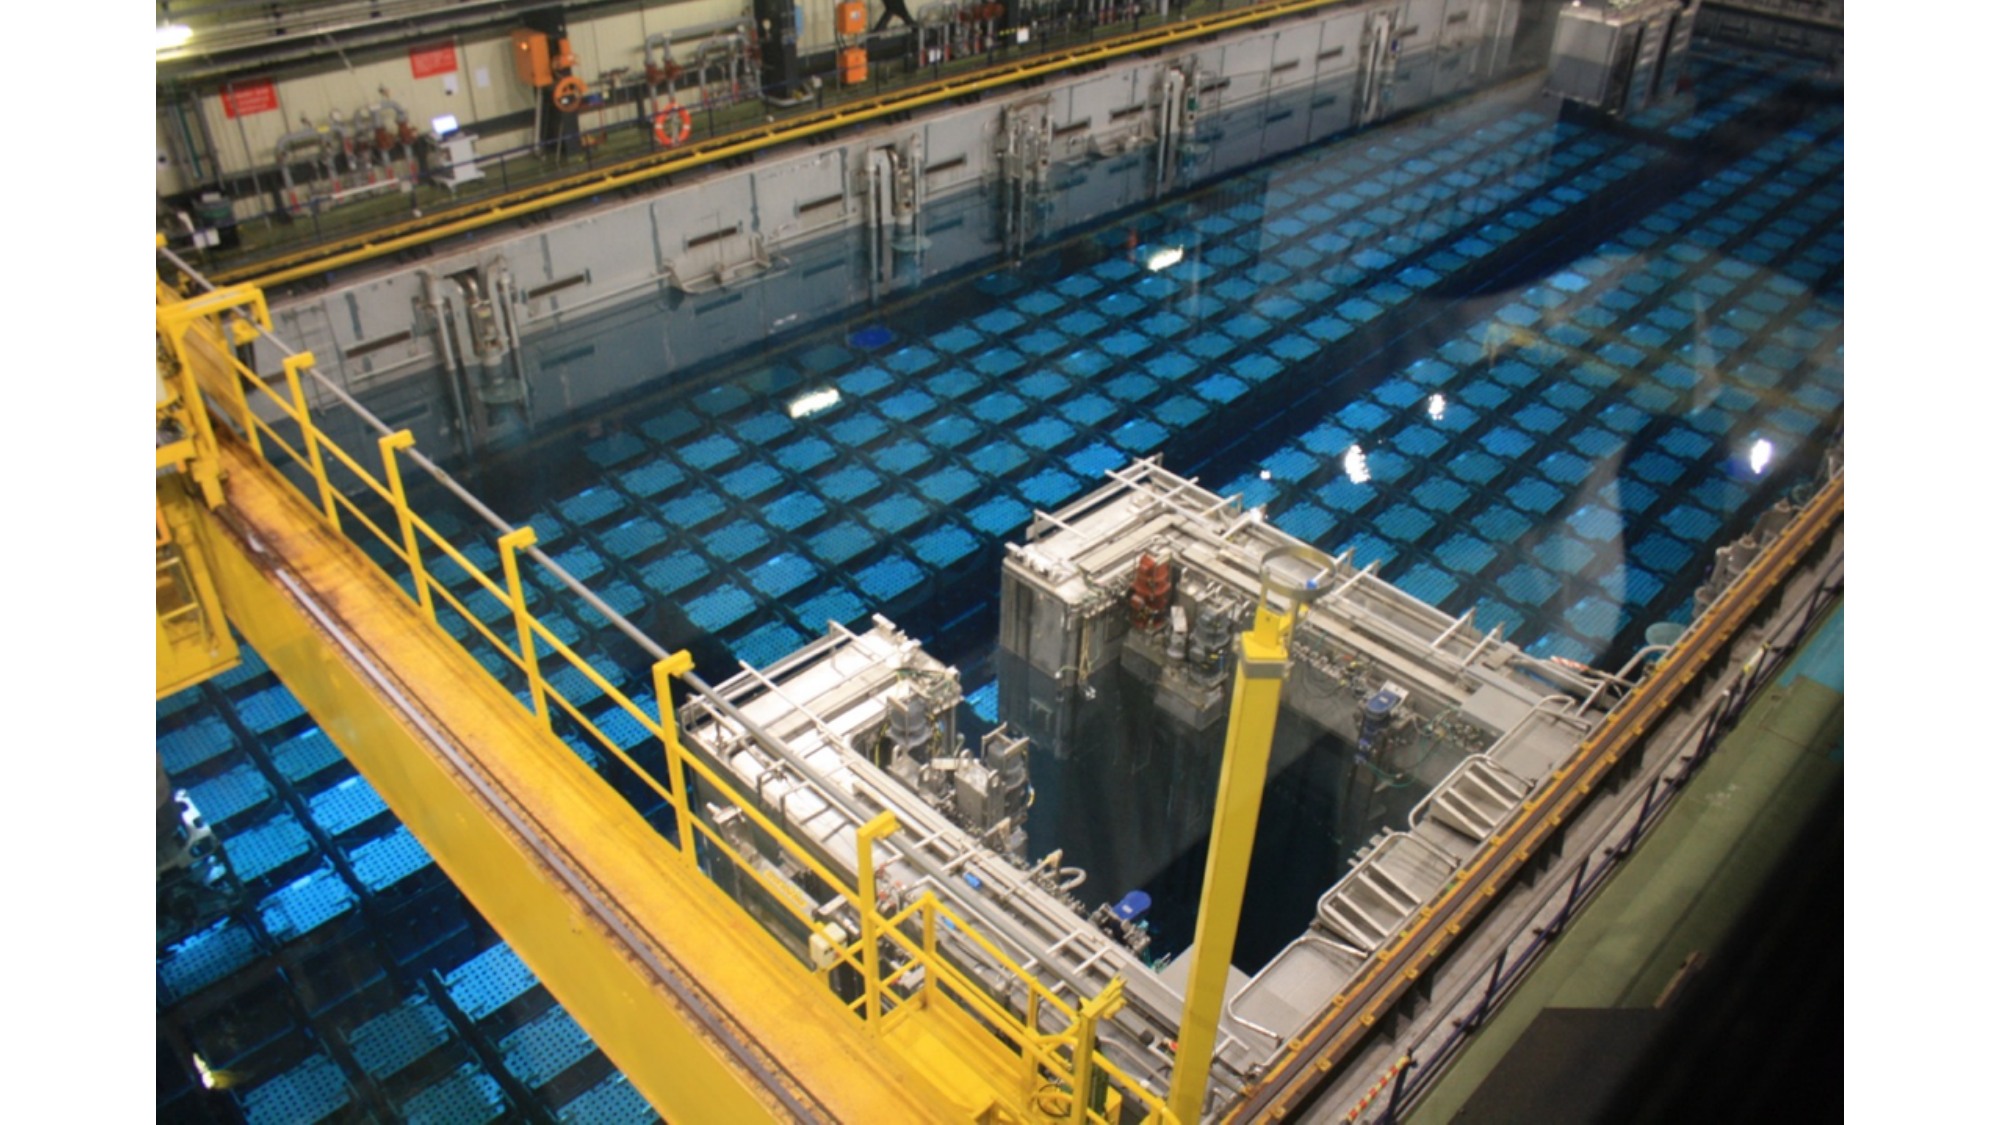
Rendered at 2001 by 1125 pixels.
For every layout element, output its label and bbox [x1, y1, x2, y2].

picture [156, 0, 1844, 1125]
